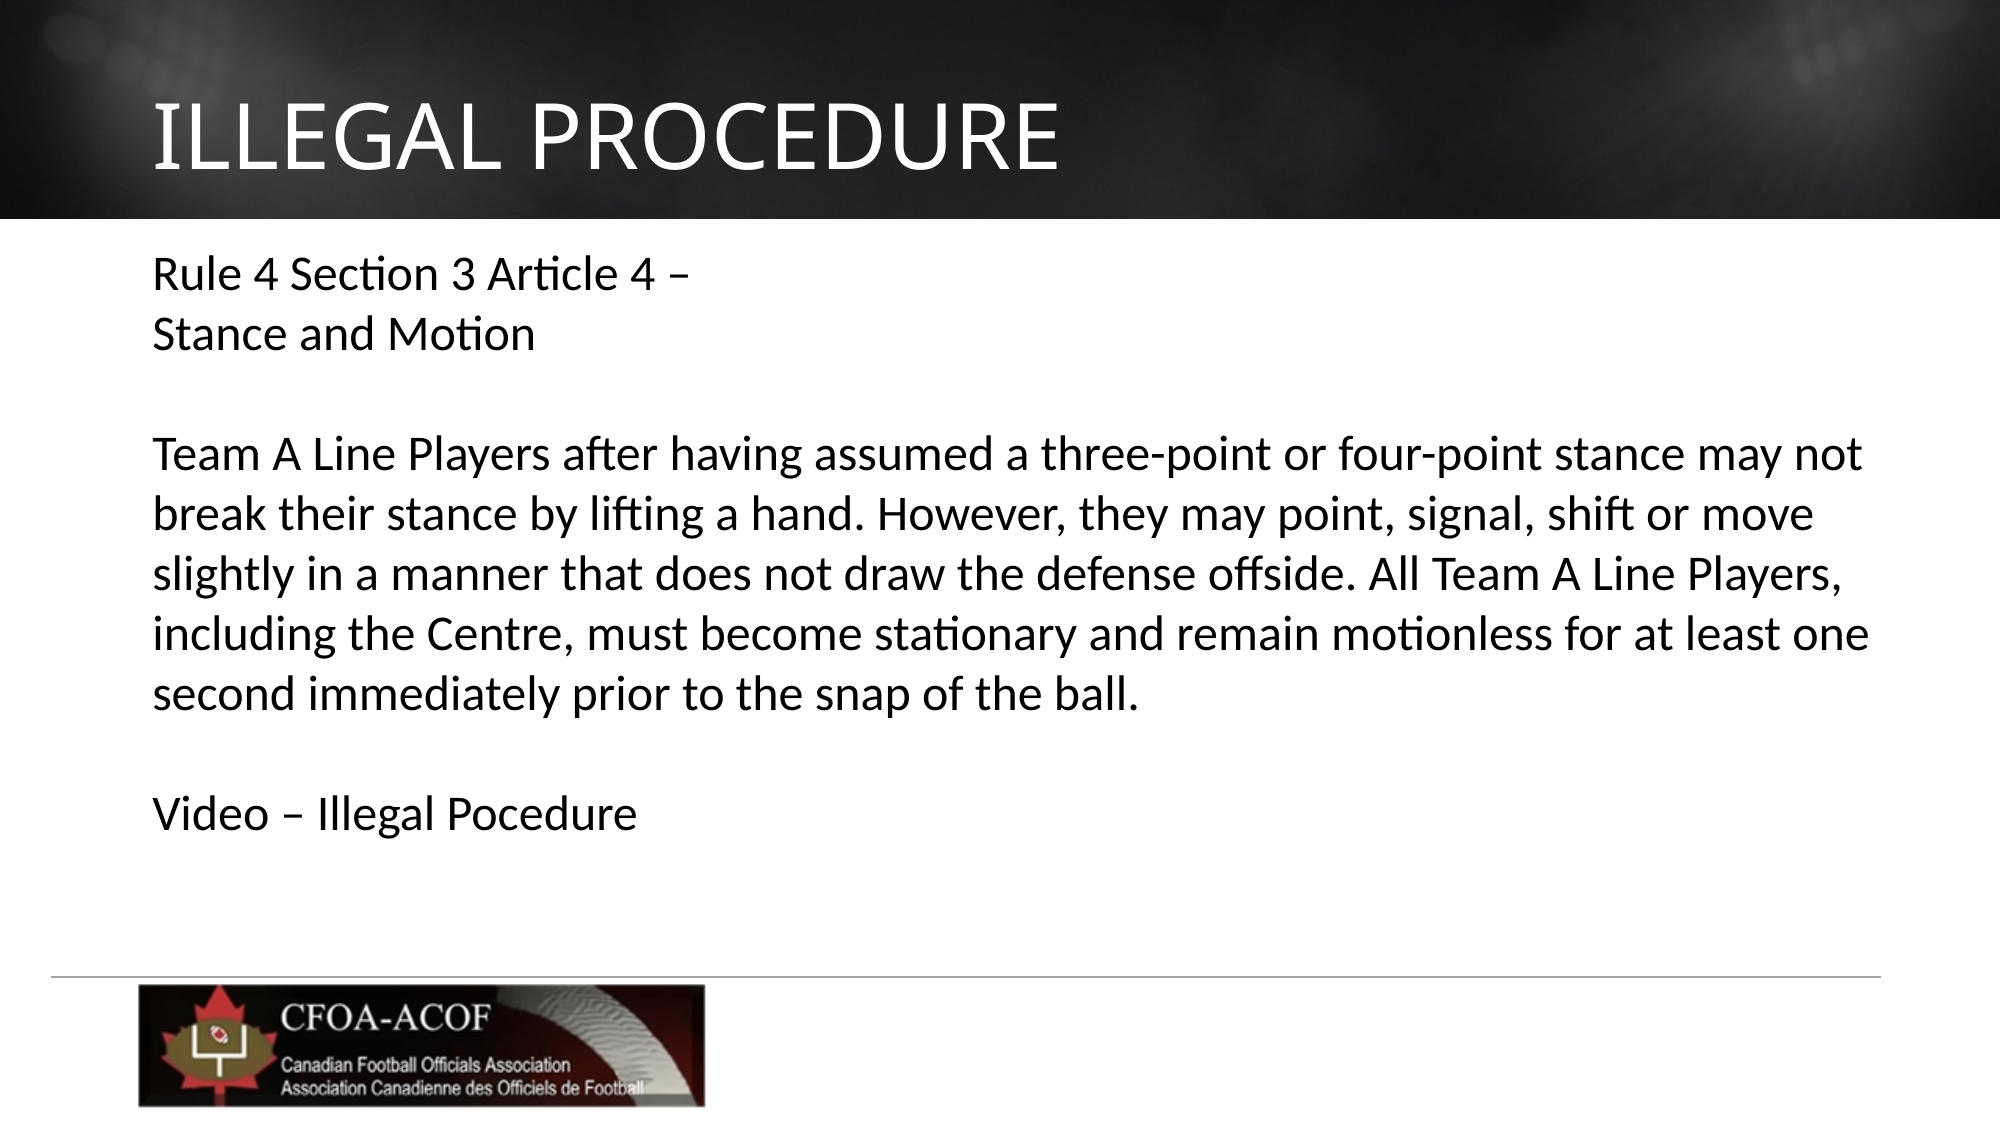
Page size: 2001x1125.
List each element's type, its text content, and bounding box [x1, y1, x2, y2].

title Illegal Procedure [137, 59, 1863, 219]
text_box Rule 4 Section 3 Article 4 – Stance and Motion Team A Line Players after having assumed a three-point or four-point stance may not break their stance by lifting a hand. However, they may point, signal, shift or move slightly in a manner that does not draw the defense offside. All Team A Line Players, including the Centre, must become stationary and remain motionless for at least one second immediately prior to the snap of the ball. Video – Illegal Pocedure [137, 232, 1912, 848]
picture [0, 0, 2000, 219]
picture [137, 983, 707, 1109]
